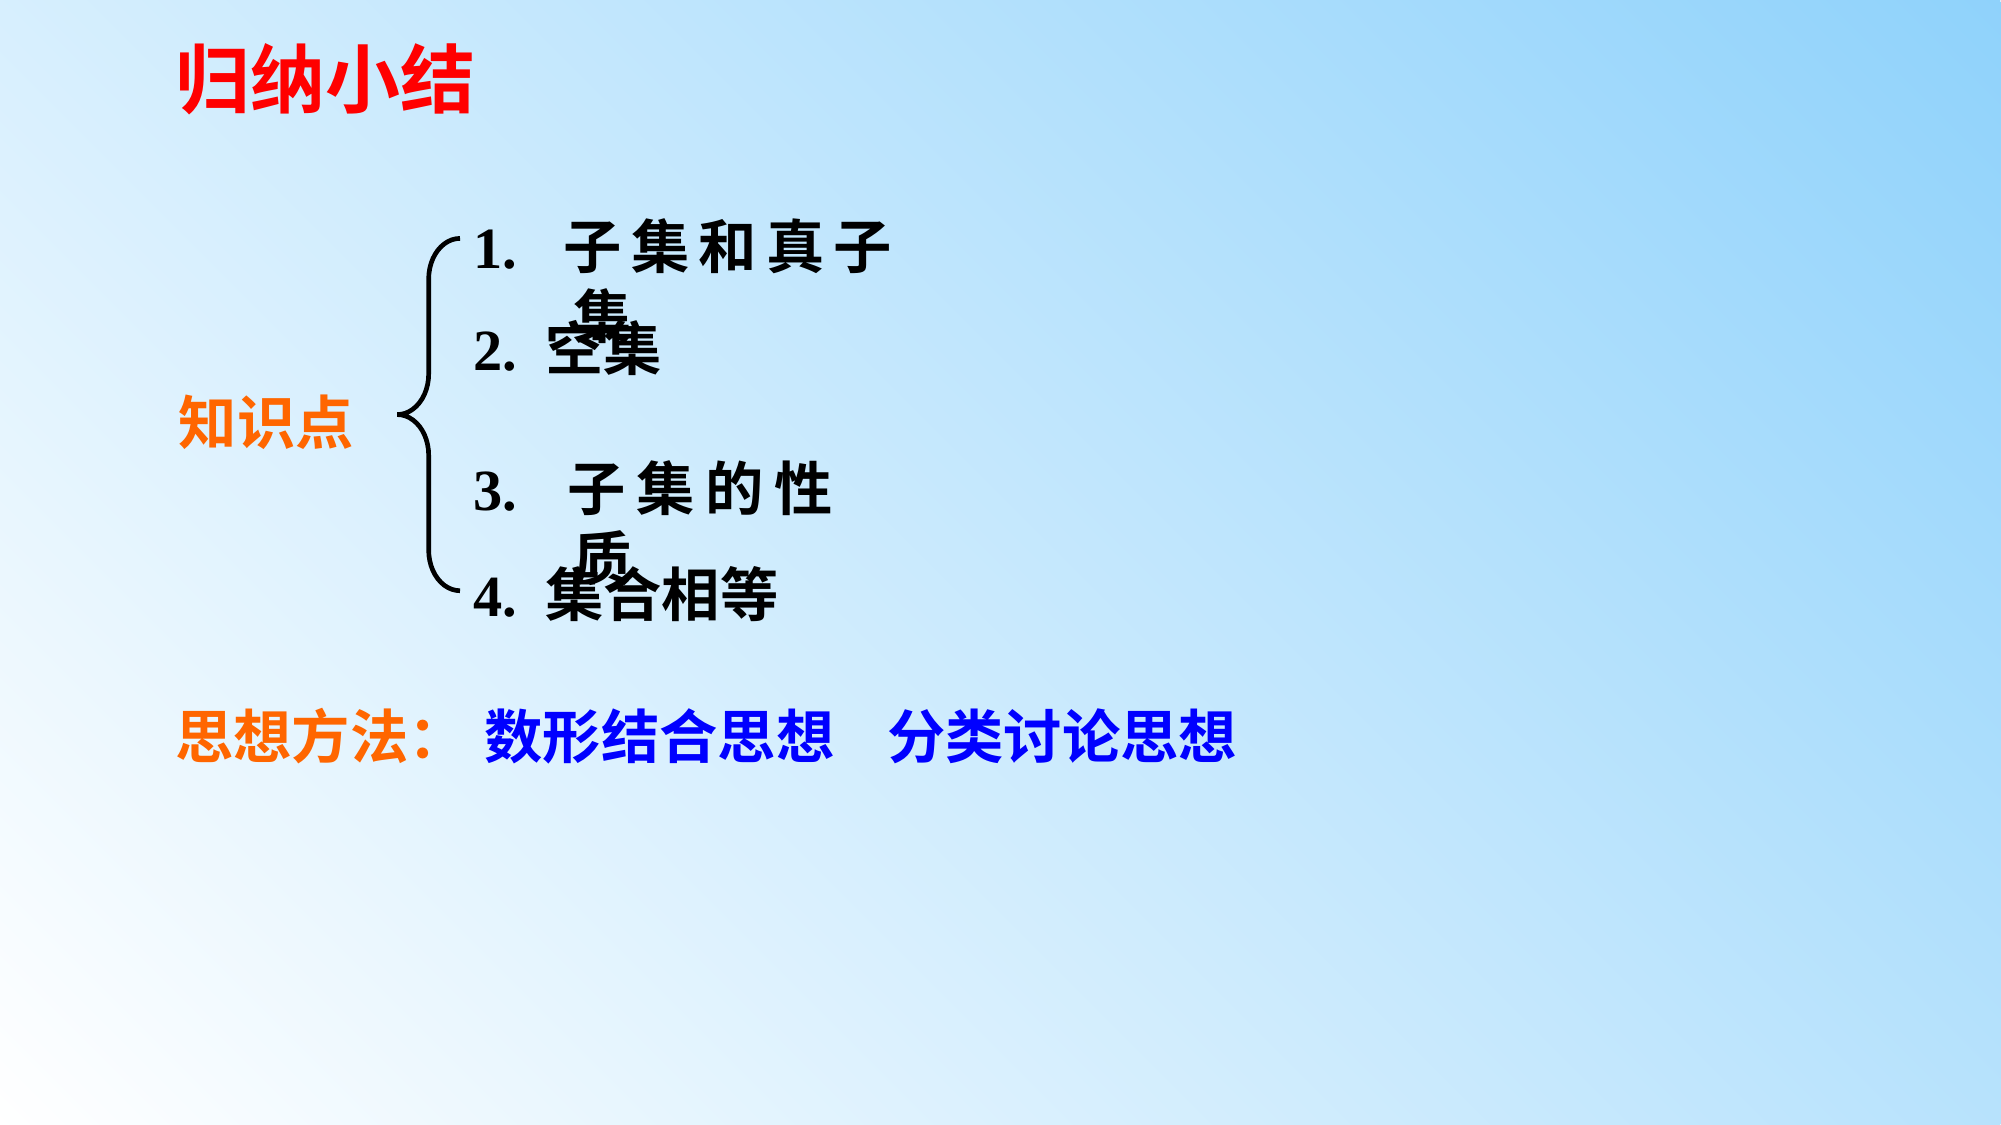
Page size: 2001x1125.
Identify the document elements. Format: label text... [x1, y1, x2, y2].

list 1. 子集和真子集 [458, 202, 908, 276]
text_box 思想方法： [160, 692, 469, 766]
text_box [401, 237, 461, 592]
text_box 知识点 [163, 378, 401, 452]
text_box 4. 集合相等 [458, 550, 848, 624]
title 归纳小结 [160, 24, 1901, 131]
text_box 2. 空集 [461, 304, 1064, 378]
text_box 3. 子集的性质 [461, 444, 848, 518]
text_box 数形结合思想 分类讨论思想 [469, 692, 1344, 766]
